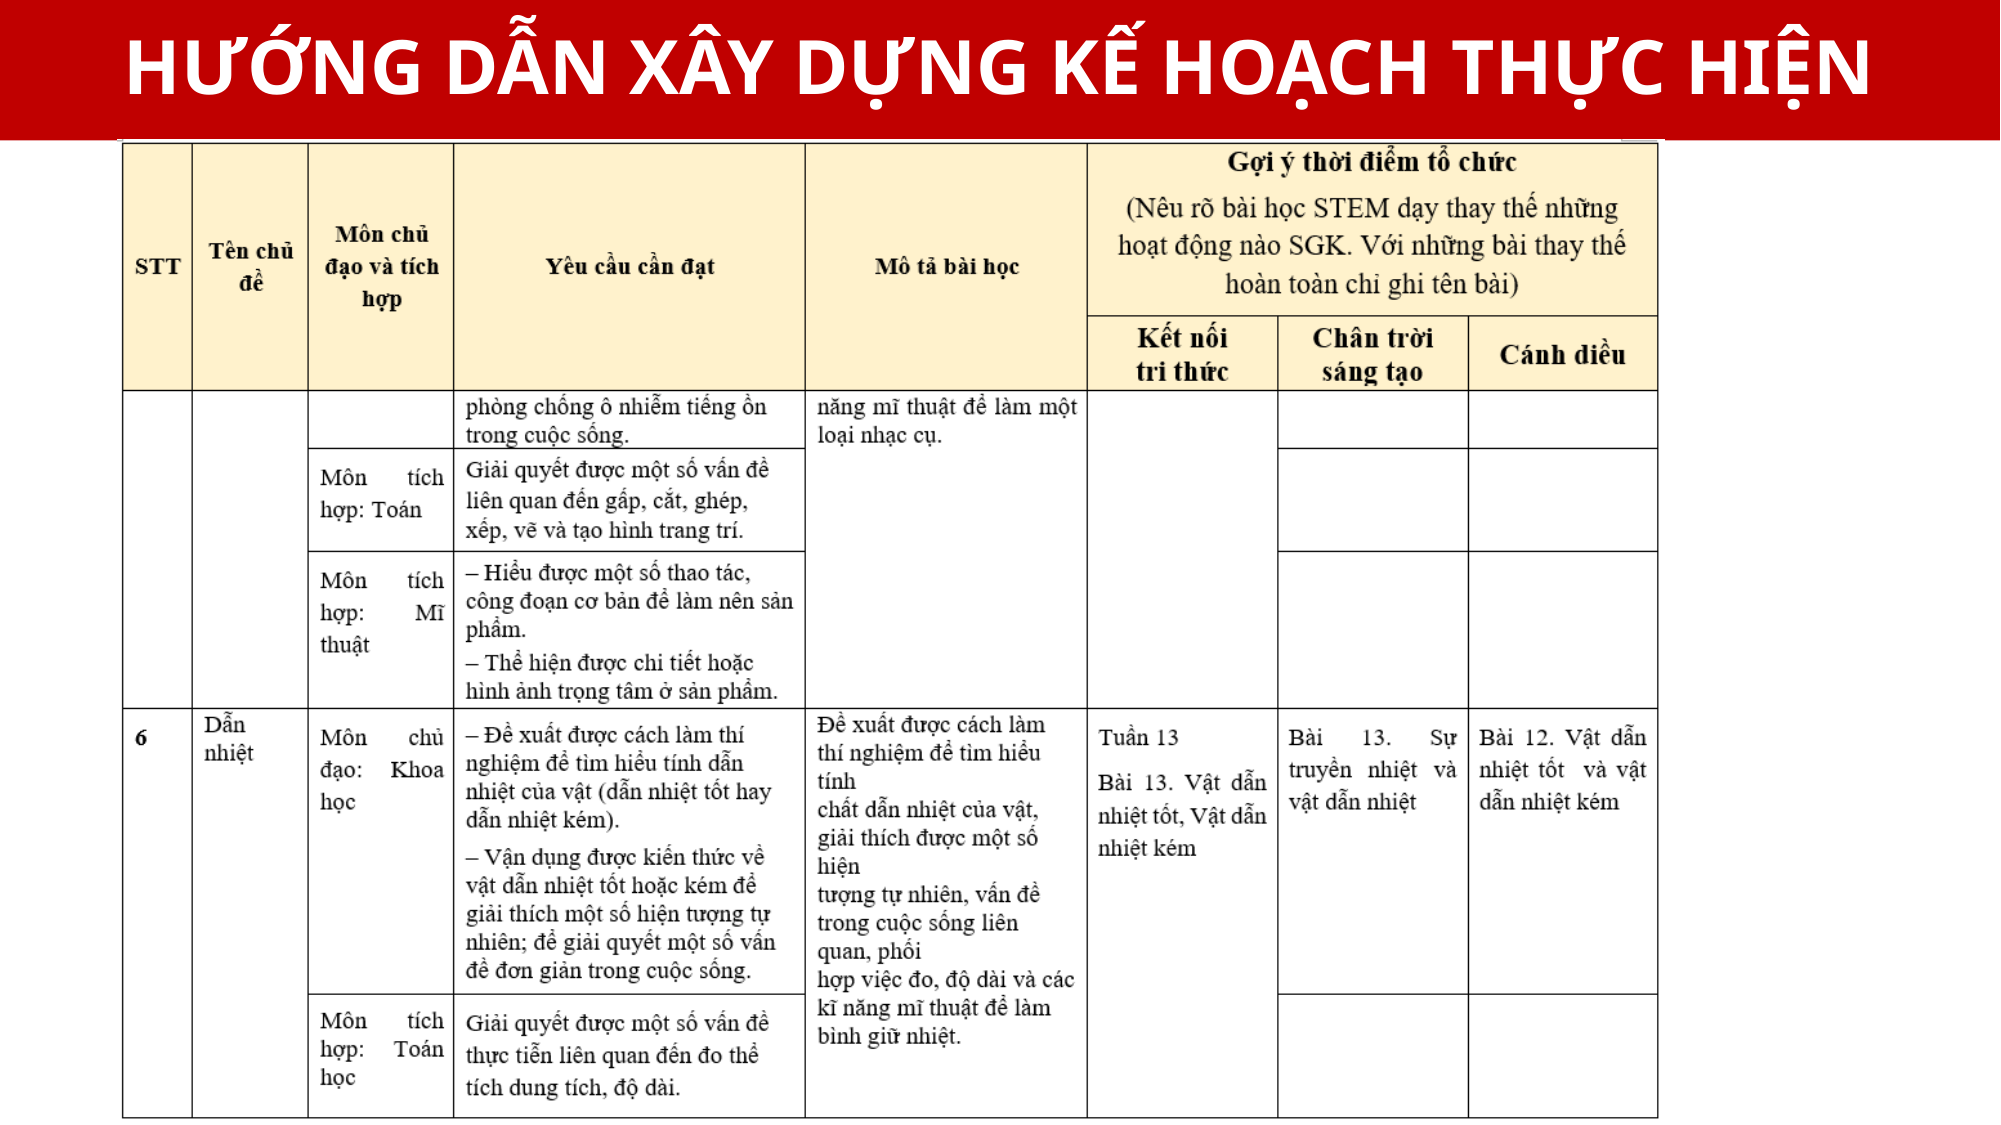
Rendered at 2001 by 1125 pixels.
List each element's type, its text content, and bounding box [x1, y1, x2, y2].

title HƯỚNG DẪN XÂY DỰNG KẾ HOẠCH THỰC HIỆN [0, 0, 2000, 141]
picture [117, 138, 1665, 1125]
